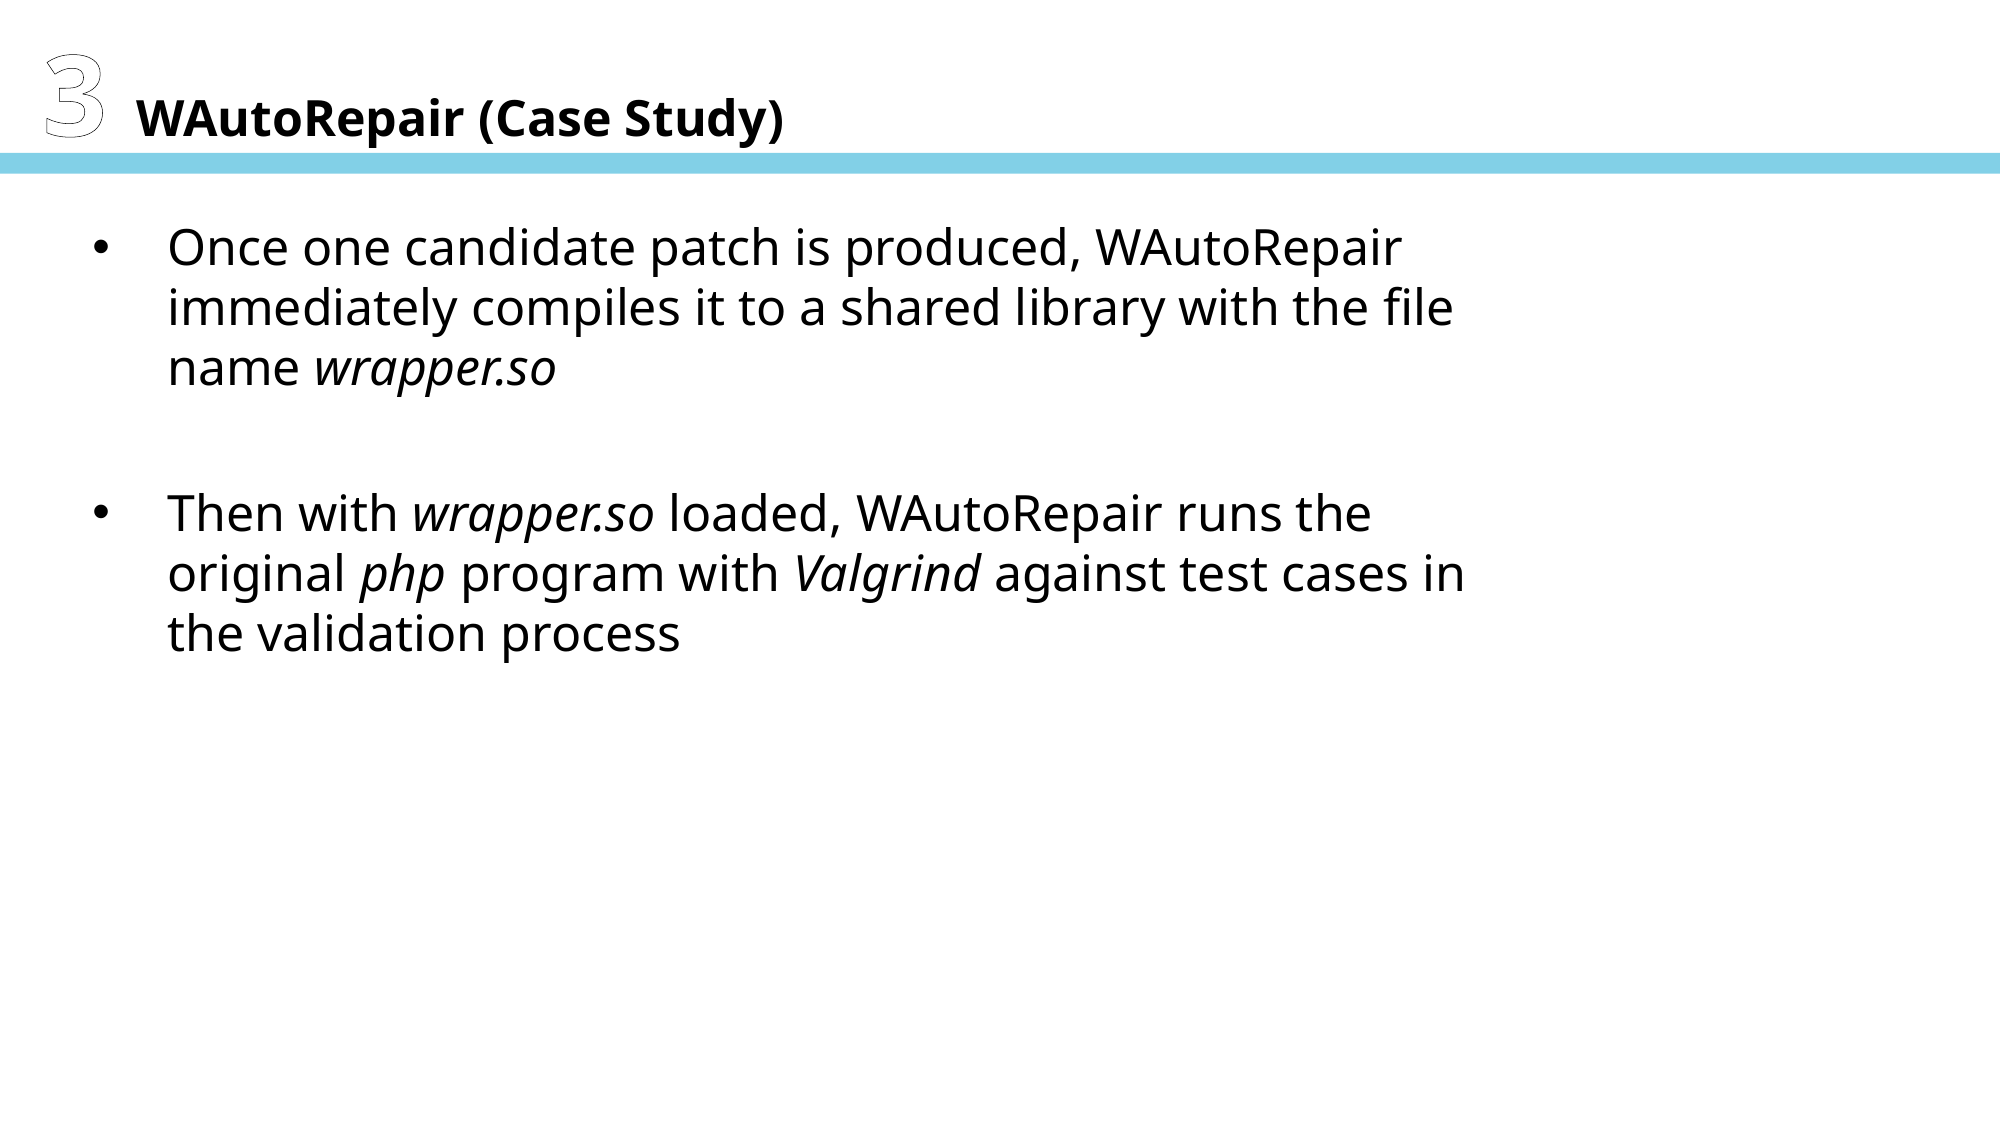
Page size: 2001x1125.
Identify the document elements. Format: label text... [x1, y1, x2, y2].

text_box [0, 152, 2000, 175]
text_box Once one candidate patch is produced, WAutoRepair immediately compiles it to a shared library with the file name wrapper.so Then with wrapper.so loaded, WAutoRepair runs the original php program with Valgrind against test cases in the validation process [77, 208, 1520, 669]
text_box 3 WAutoRepair (Case Study) [27, 16, 1043, 166]
